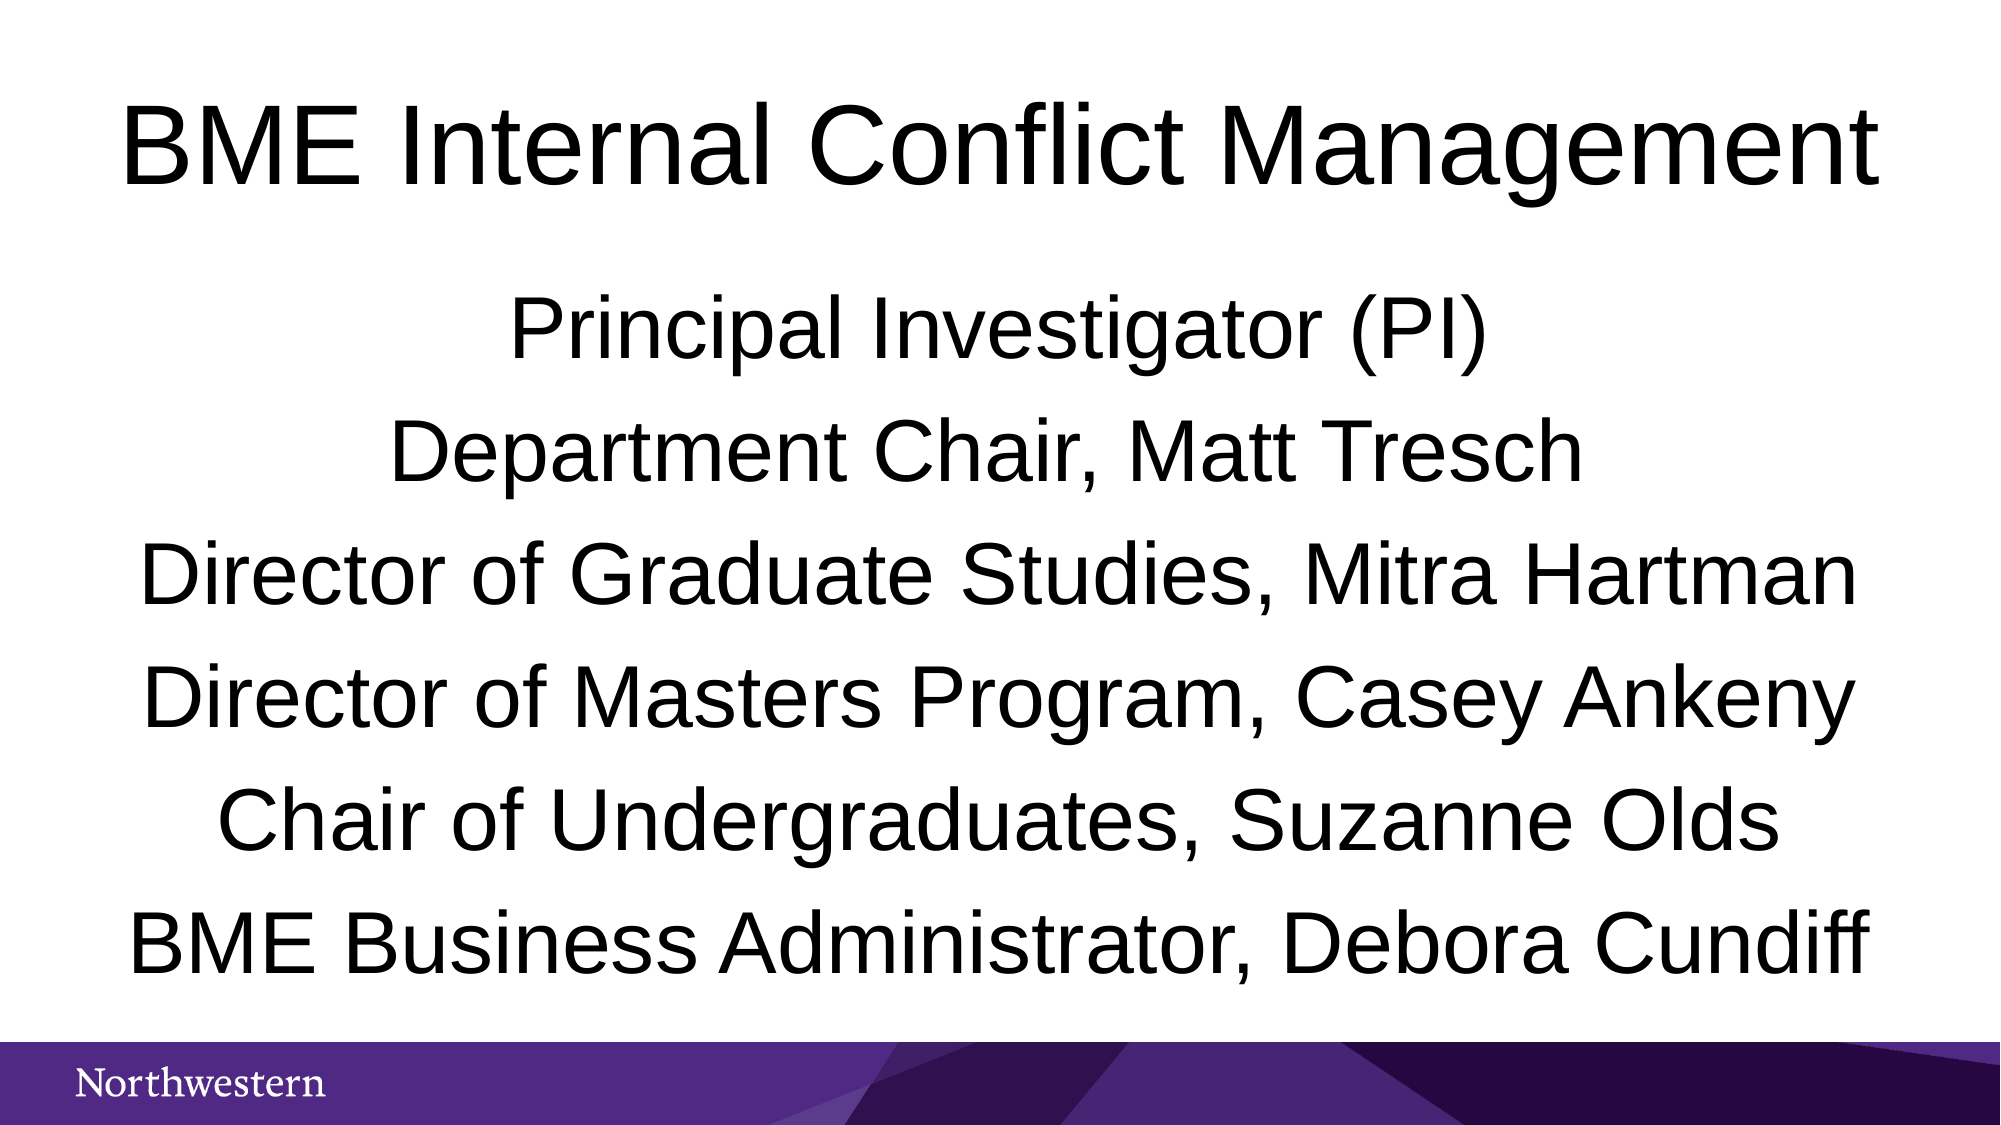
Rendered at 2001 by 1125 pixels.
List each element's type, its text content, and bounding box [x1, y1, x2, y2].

title BME Internal Conflict Management [99, 45, 1900, 233]
picture [0, 0, 2000, 1125]
list Principal Investigator (PI) Department Chair, Matt Tresch Director of Graduate Studies, Mitra Hartman Director of Masters Program, Casey Ankeny Chair of Undergraduates, Suzanne Olds BME Business Administrator, Debora Cundiff [99, 262, 1900, 1005]
